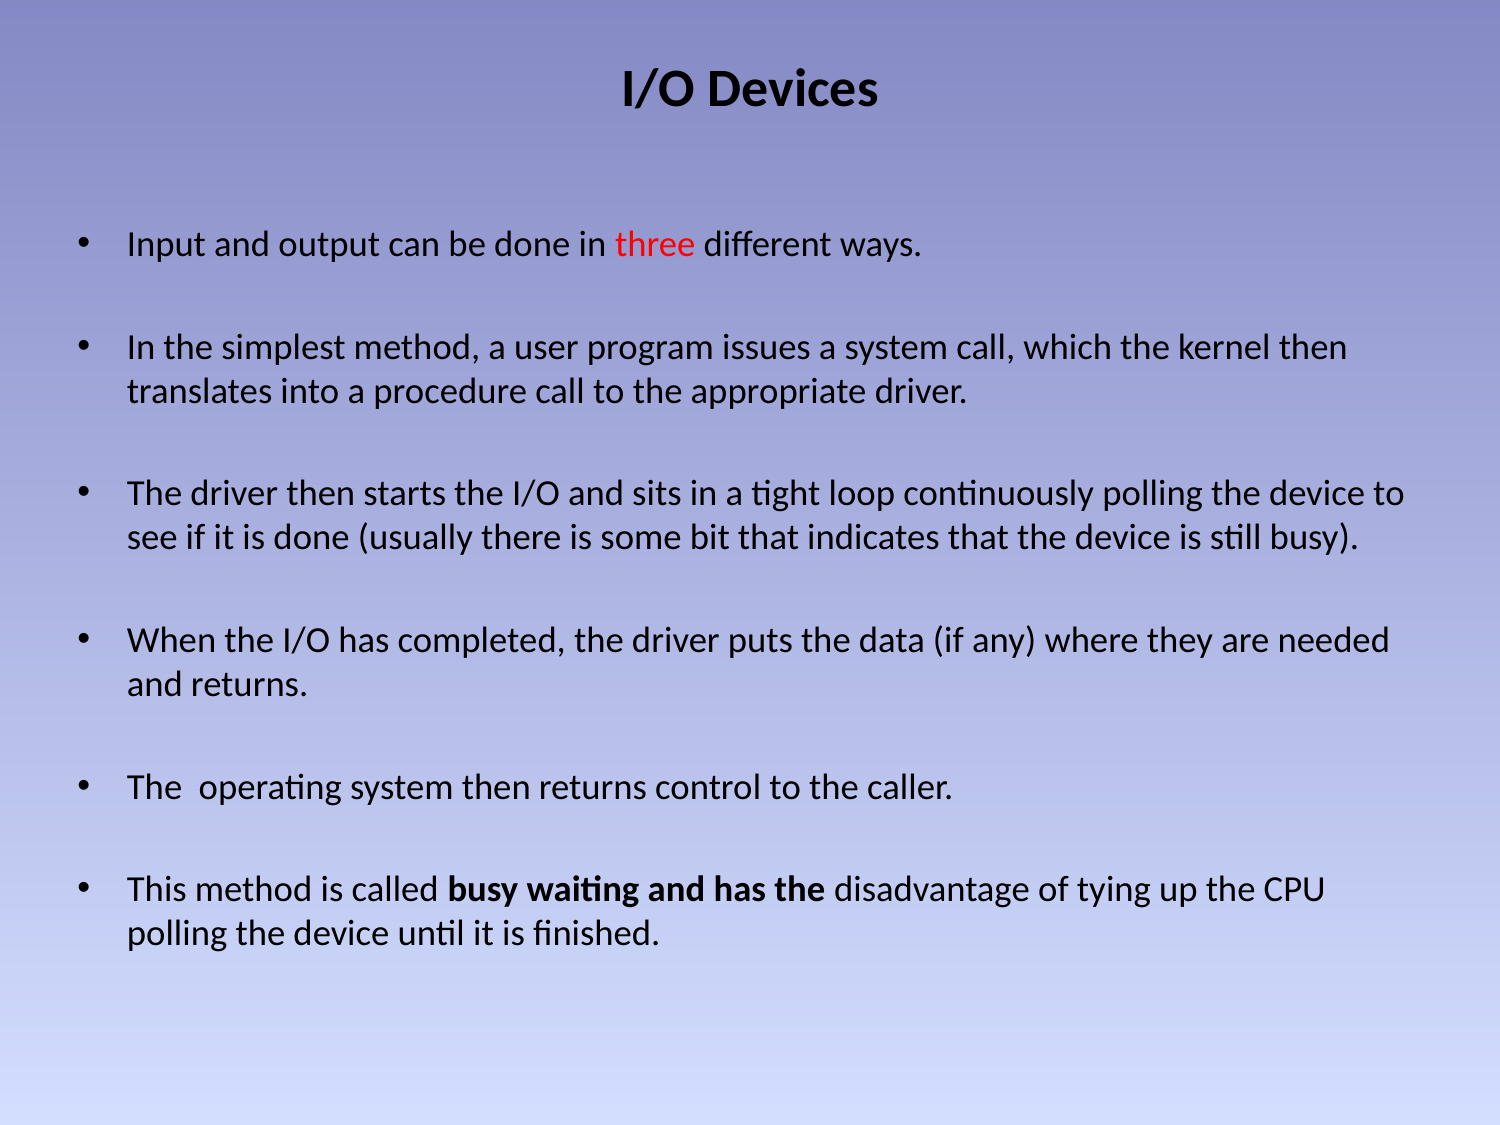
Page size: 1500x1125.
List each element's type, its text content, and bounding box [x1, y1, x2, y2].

title I/O Devices [75, 45, 1425, 125]
list Input and output can be done in three different ways. In the simplest method, a user program issues a system call, which the kernel then translates into a procedure call to the appropriate driver. The driver then starts the I/O and sits in a tight loop continuously polling the device to see if it is done (usually there is some bit that indicates that the device is still busy). When the I/O has completed, the driver puts the data (if any) where they are needed and returns. The operating system then returns control to the caller. This method is called busy waiting and has the disadvantage of tying up the CPU polling the device until it is finished. [62, 212, 1450, 988]
